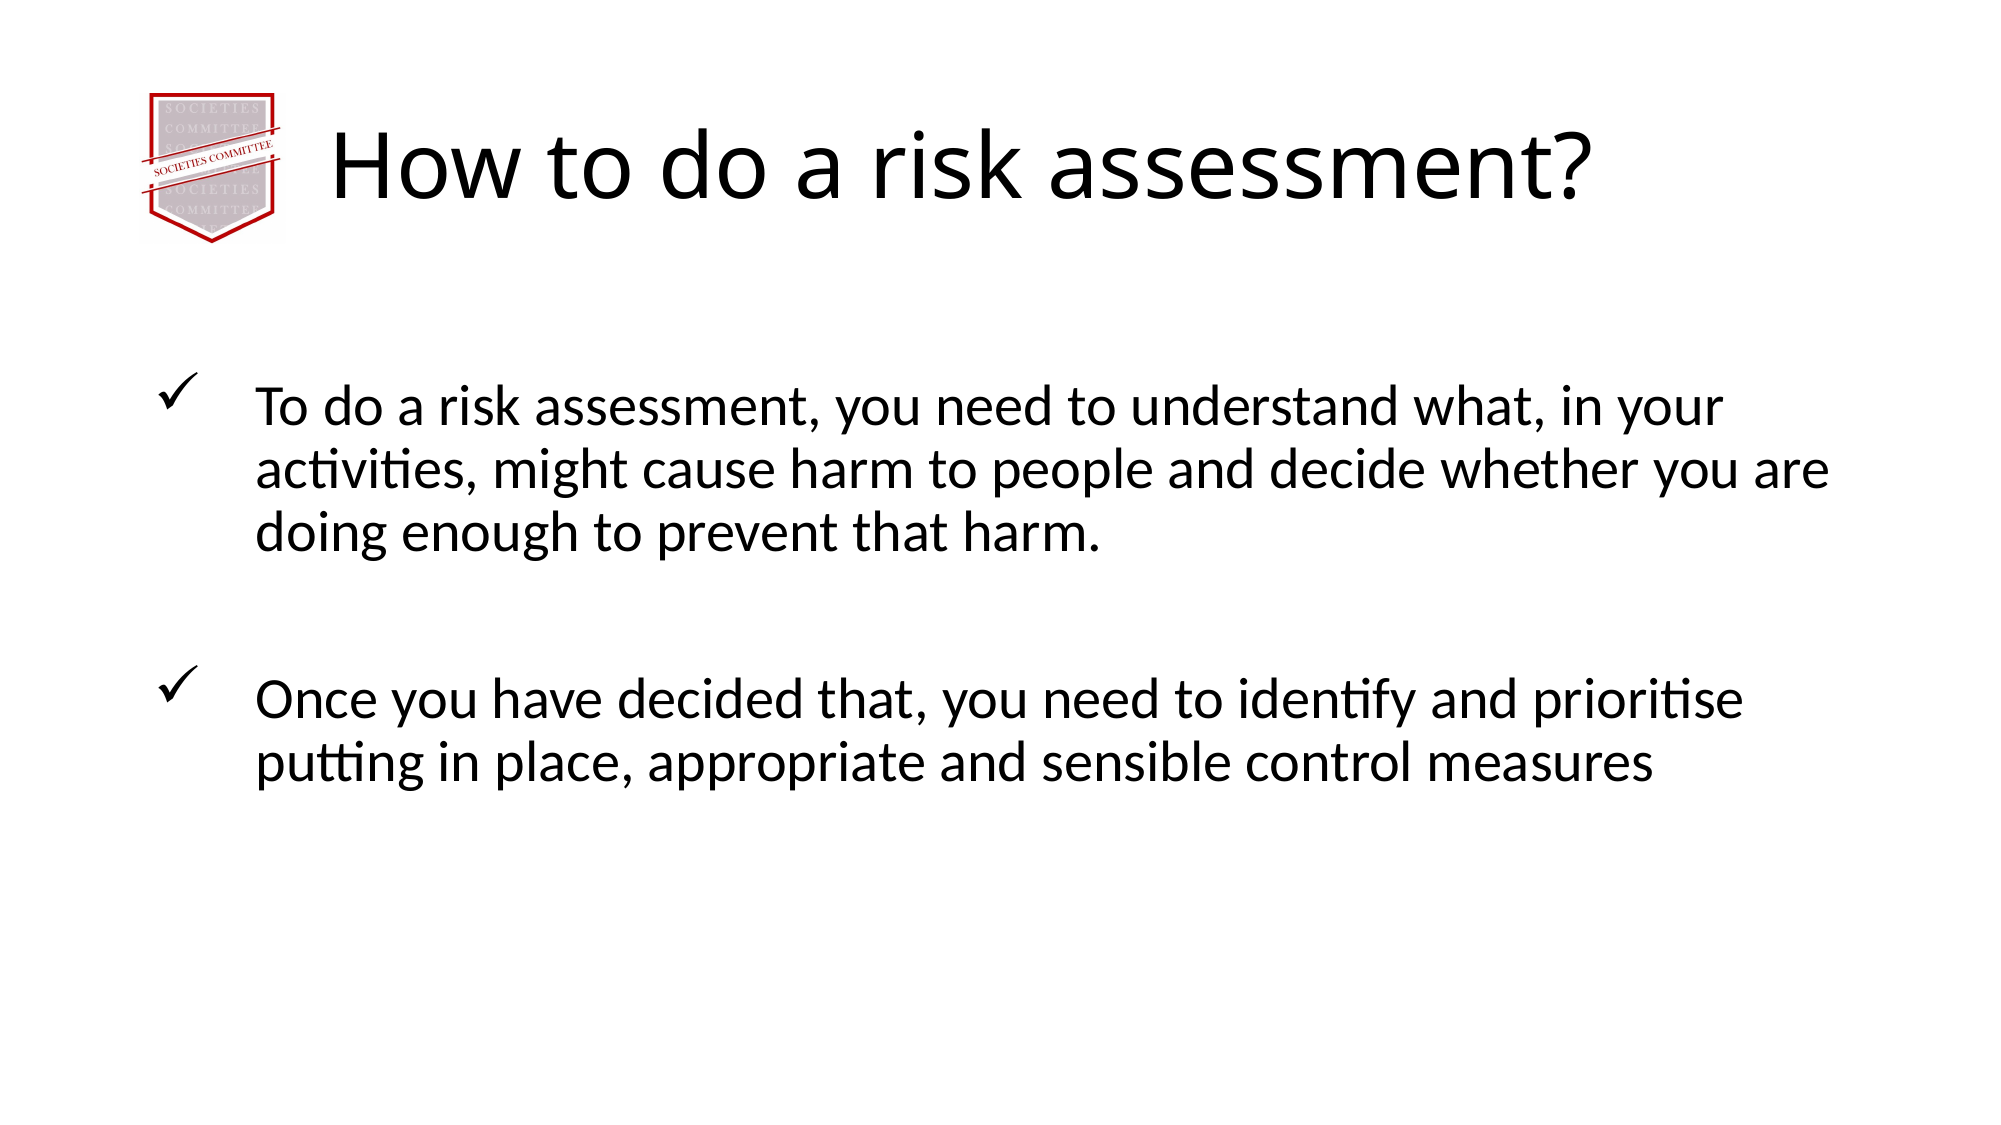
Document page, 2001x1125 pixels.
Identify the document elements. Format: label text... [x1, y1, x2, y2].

list To do a risk assessment, you need to understand what, in your activities, might cause harm to people and decide whether you are doing enough to prevent that harm. Once you have decided that, you need to identify and prioritise putting in place, appropriate and sensible control measures [139, 277, 1864, 1065]
title How to do a risk assessment? [313, 59, 1863, 277]
picture [138, 93, 286, 244]
